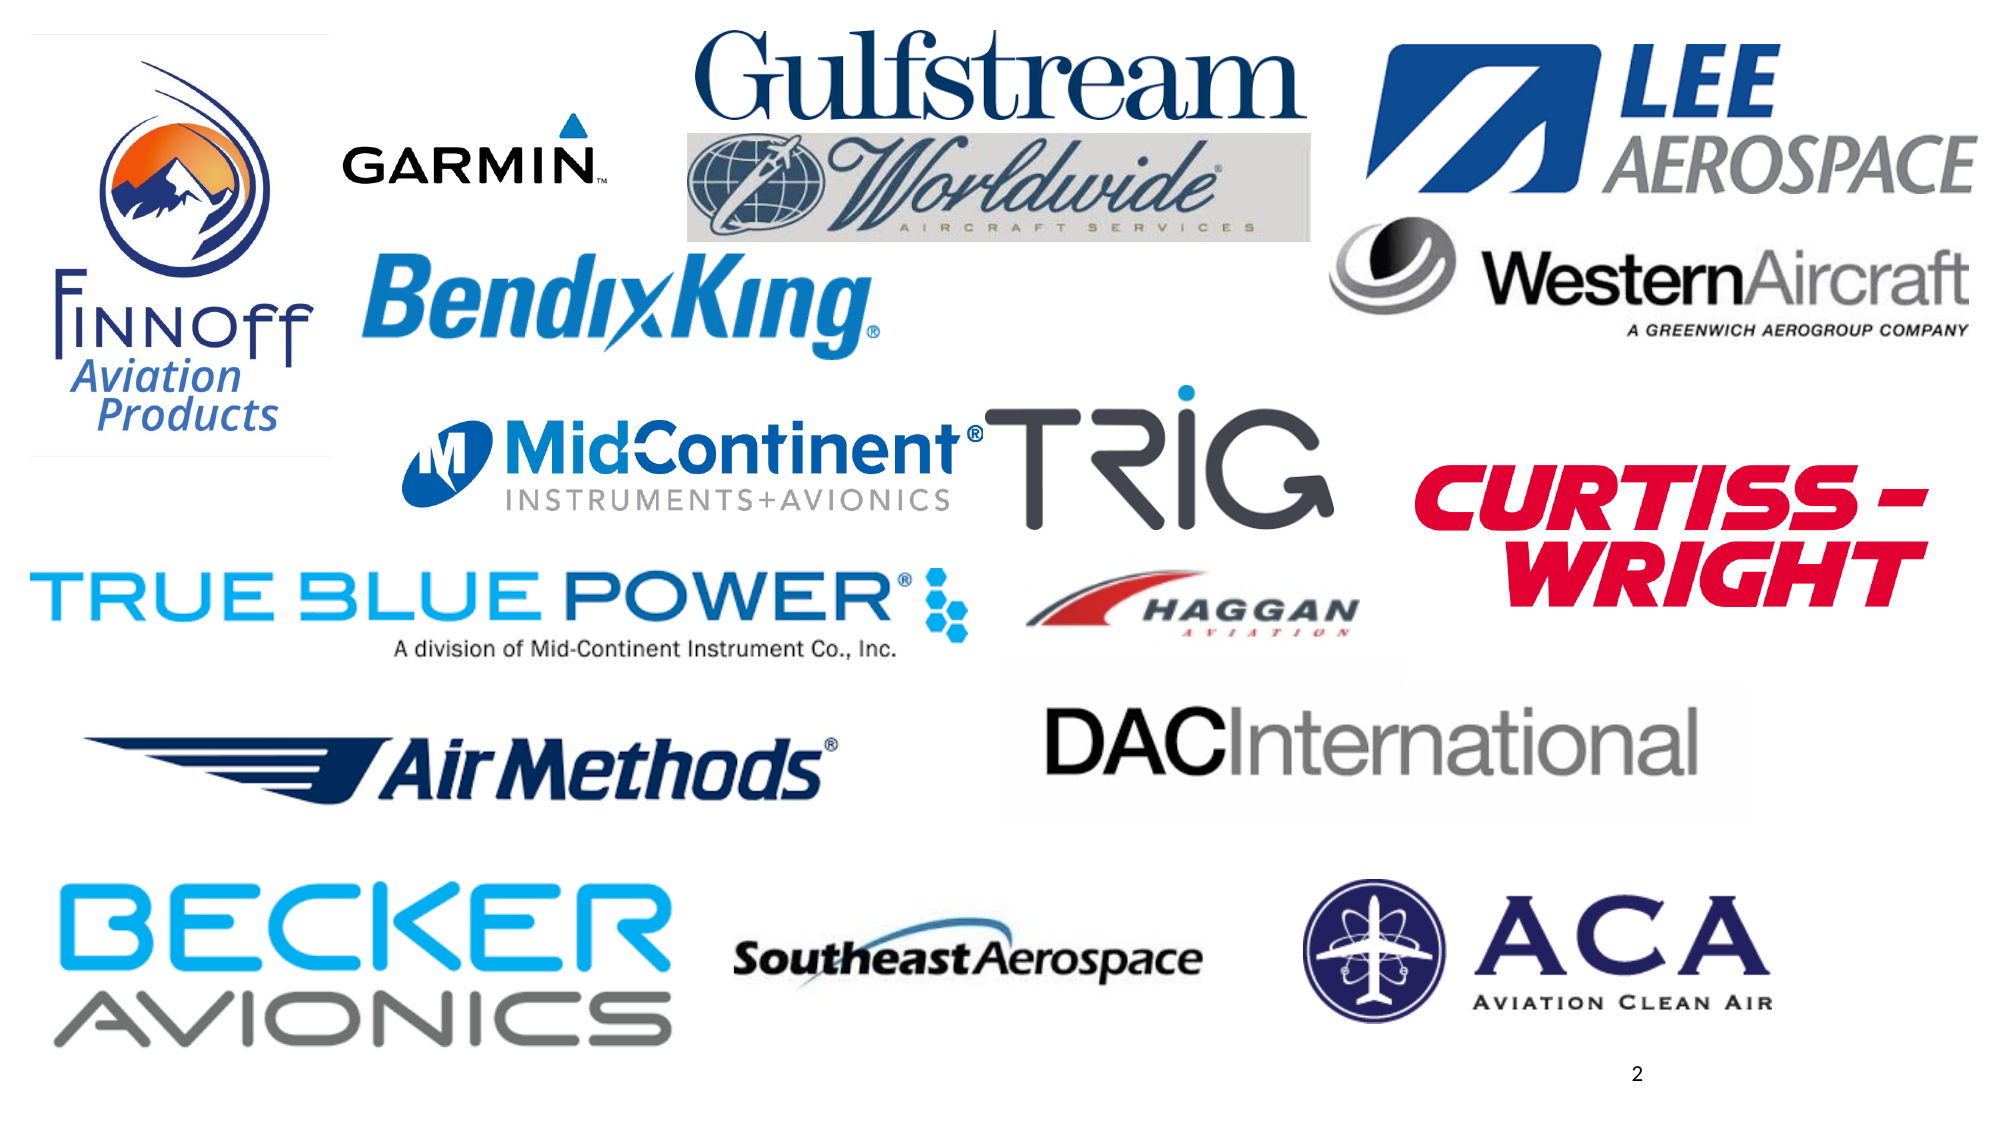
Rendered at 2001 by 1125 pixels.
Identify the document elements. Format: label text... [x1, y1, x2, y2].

picture [999, 387, 1940, 824]
slide_number 2 [1412, 1042, 1863, 1103]
picture [733, 902, 1203, 1006]
picture [1025, 542, 1360, 655]
picture [30, 568, 968, 660]
picture [1328, 216, 1969, 337]
picture [52, 689, 869, 840]
picture [346, 133, 1311, 381]
picture [402, 384, 1335, 532]
picture [52, 863, 674, 1063]
picture [1303, 879, 1772, 1024]
picture [30, 34, 634, 458]
picture [1366, 44, 1978, 194]
picture [695, 30, 1307, 120]
